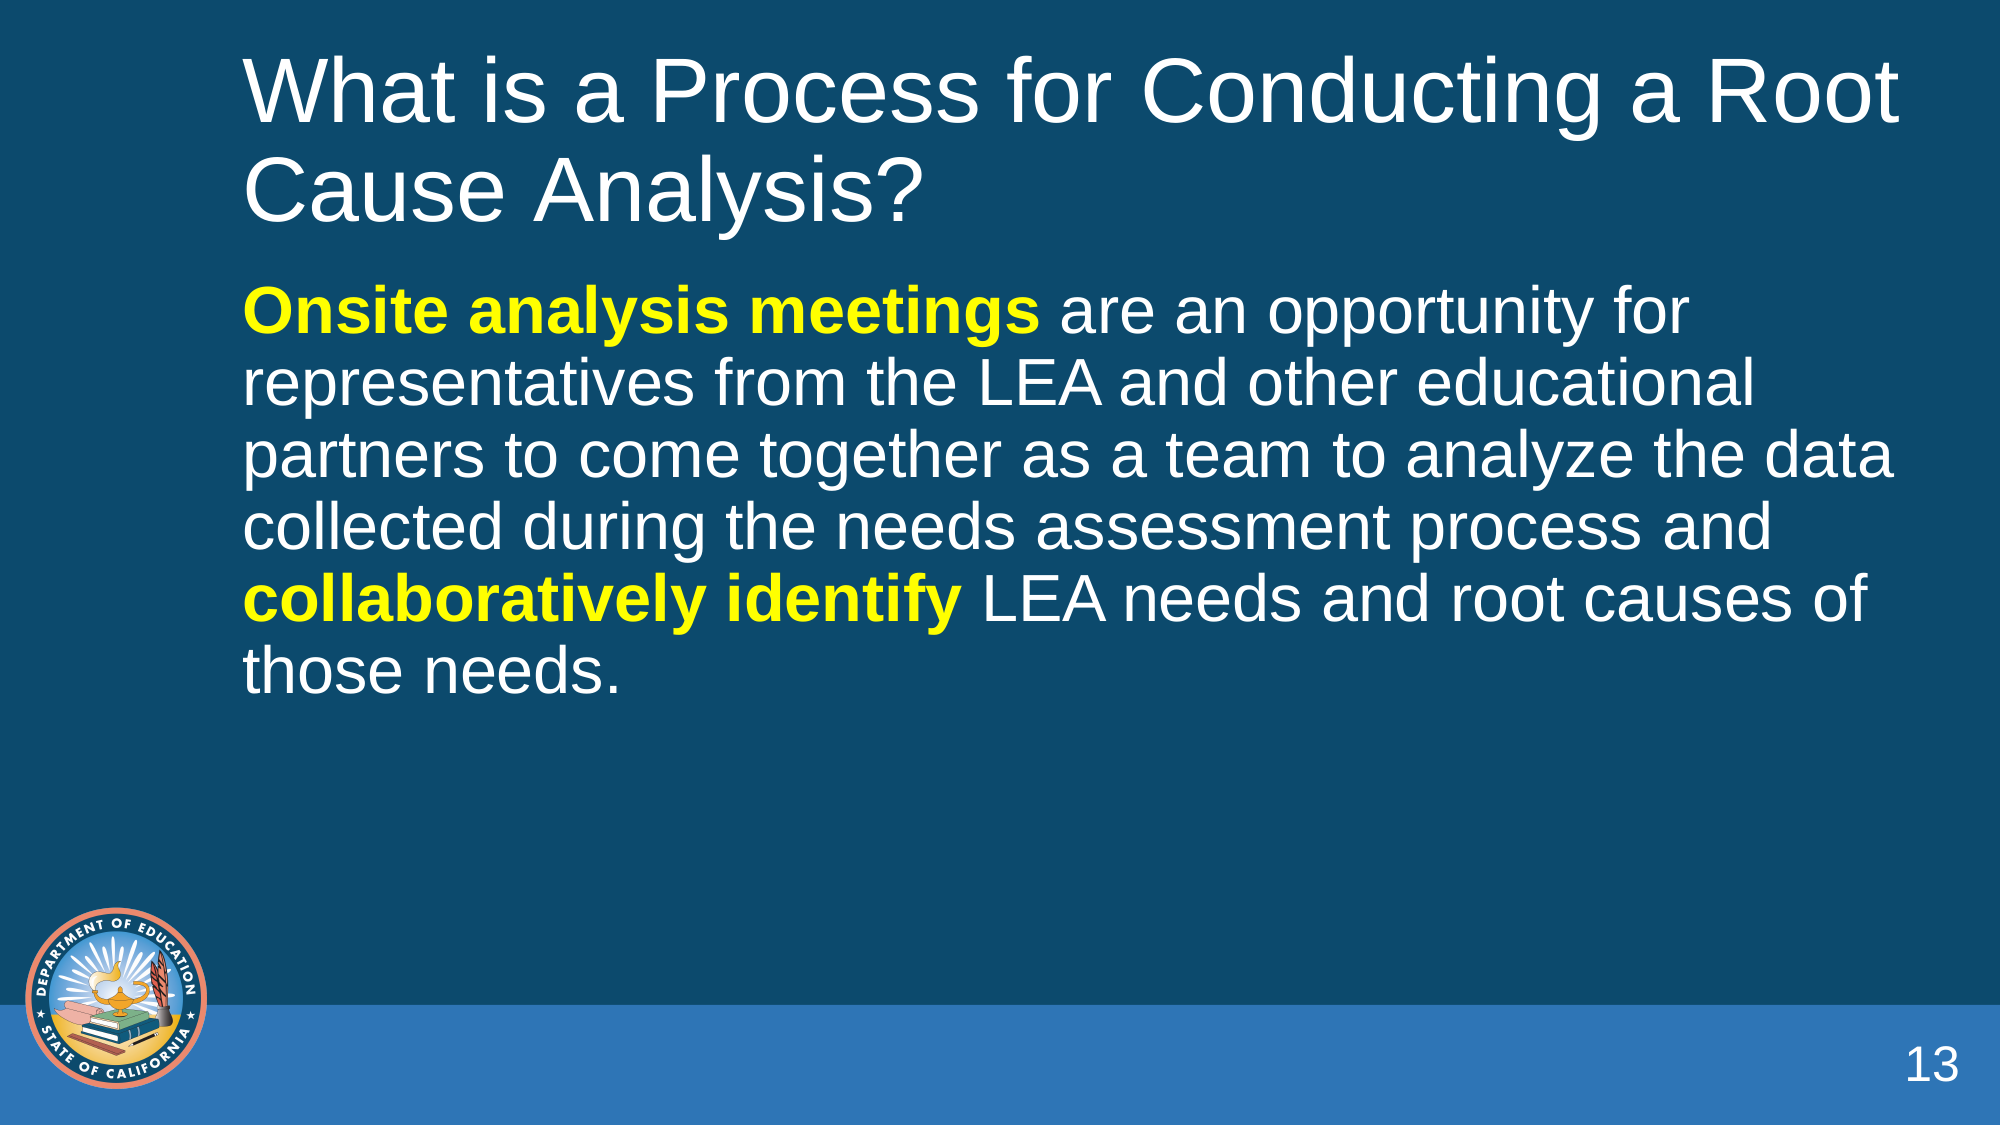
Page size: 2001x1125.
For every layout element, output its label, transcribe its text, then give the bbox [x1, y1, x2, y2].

picture [24, 905, 209, 1092]
title What is a Process for Conducting a Root Cause Analysis? [227, 33, 1945, 251]
list Onsite analysis meetings are an opportunity for representatives from the LEA and other educational partners to come together as a team to analyze the data collected during the needs assessment process and collaboratively identify LEA needs and root causes of those needs. [227, 268, 1945, 994]
slide_number 13 [1524, 1031, 1975, 1092]
